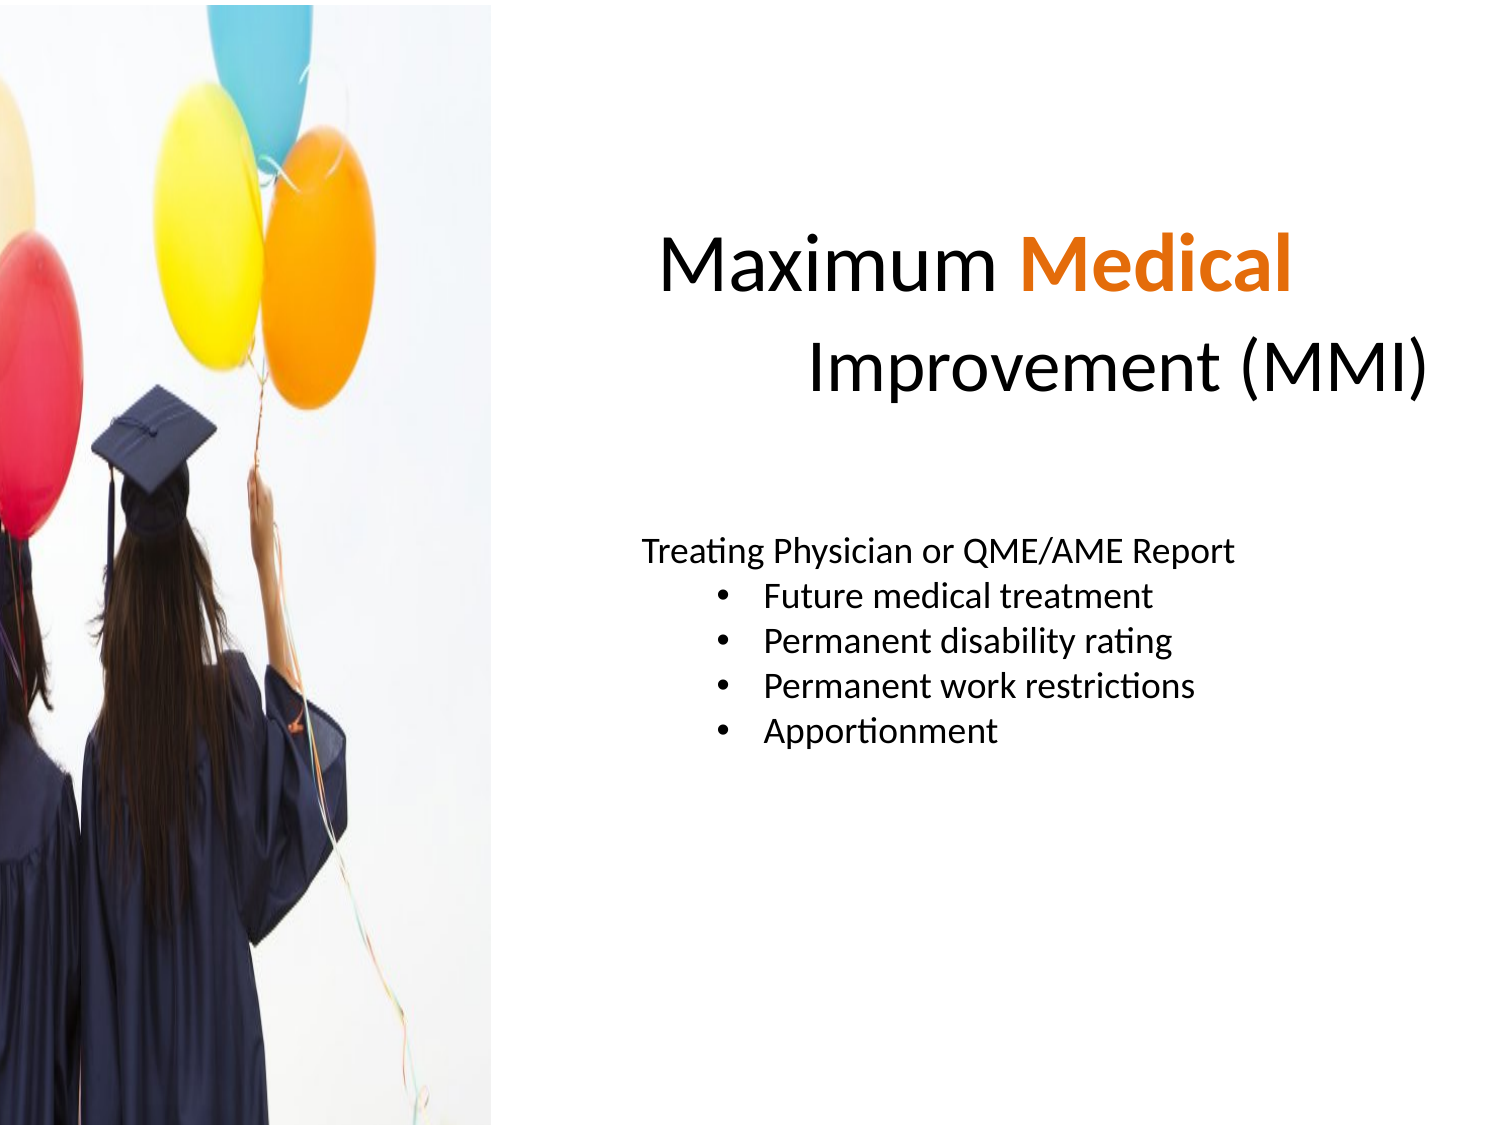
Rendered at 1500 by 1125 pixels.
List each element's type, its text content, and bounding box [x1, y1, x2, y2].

text_box Treating Physician or QME/AME Report Future medical treatment Permanent disability rating Permanent work restrictions Apportionment [667, 519, 1315, 759]
picture [0, 0, 663, 1125]
text_box Maximum Medical Improvement (MMI) [667, 200, 1447, 416]
